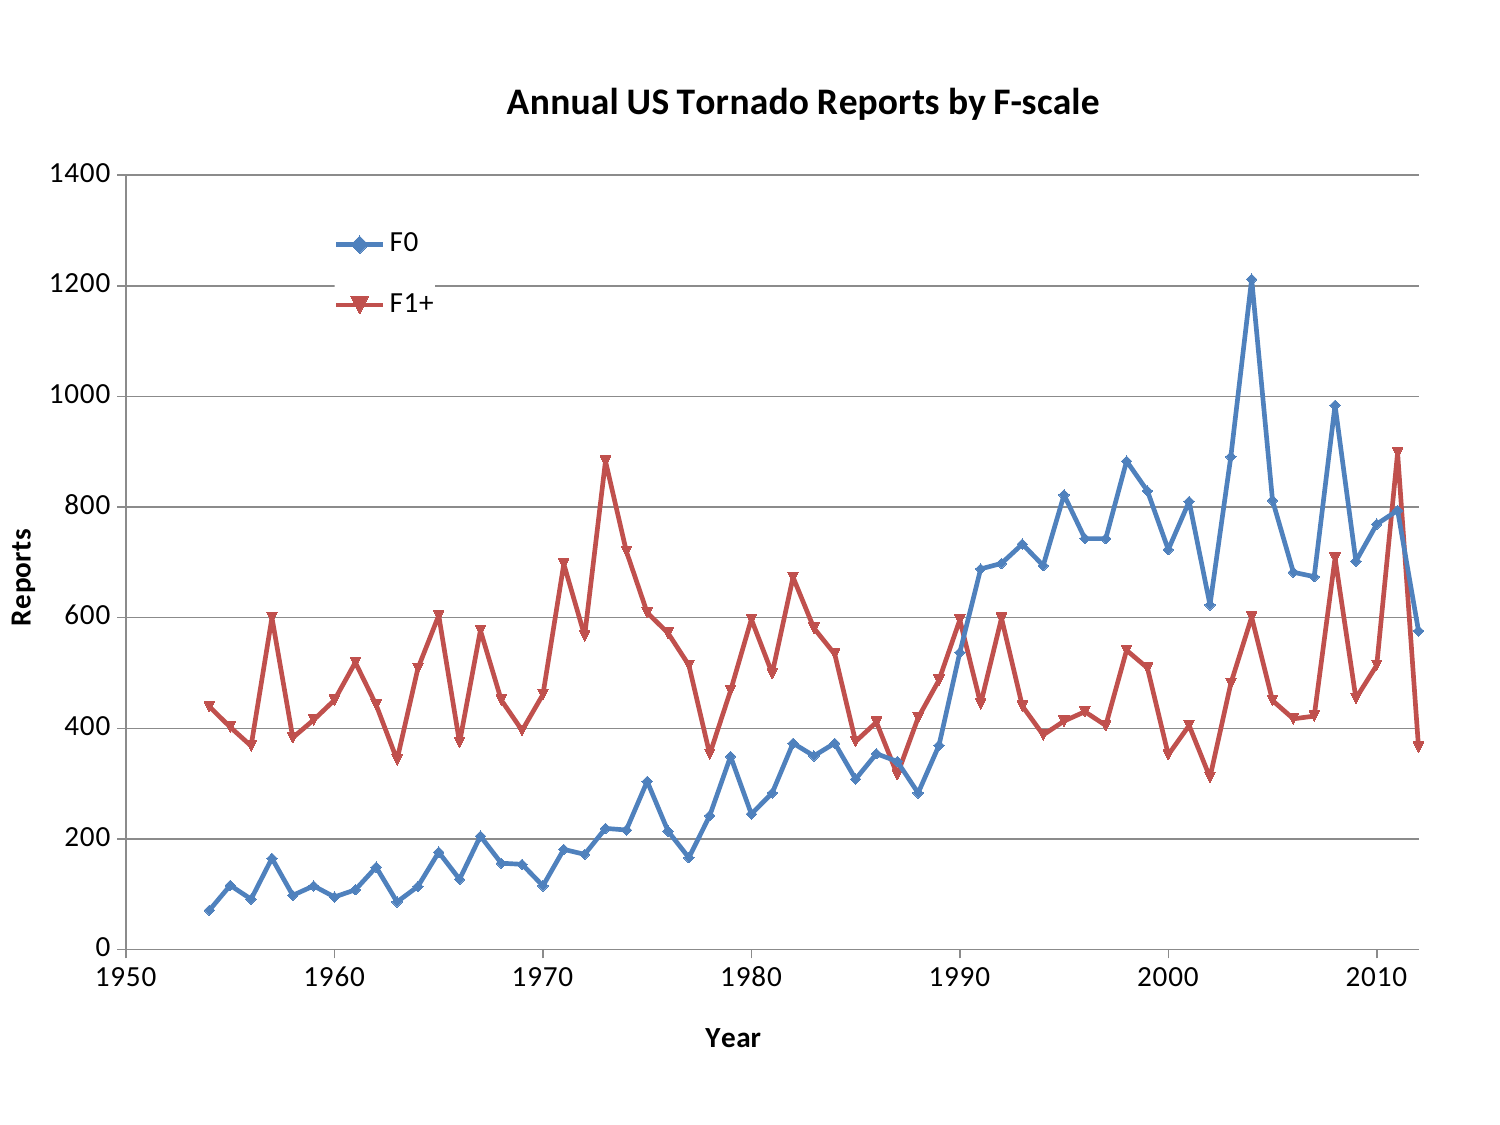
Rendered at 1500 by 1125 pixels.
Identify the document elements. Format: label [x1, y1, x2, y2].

chart [0, 0, 1500, 1125]
